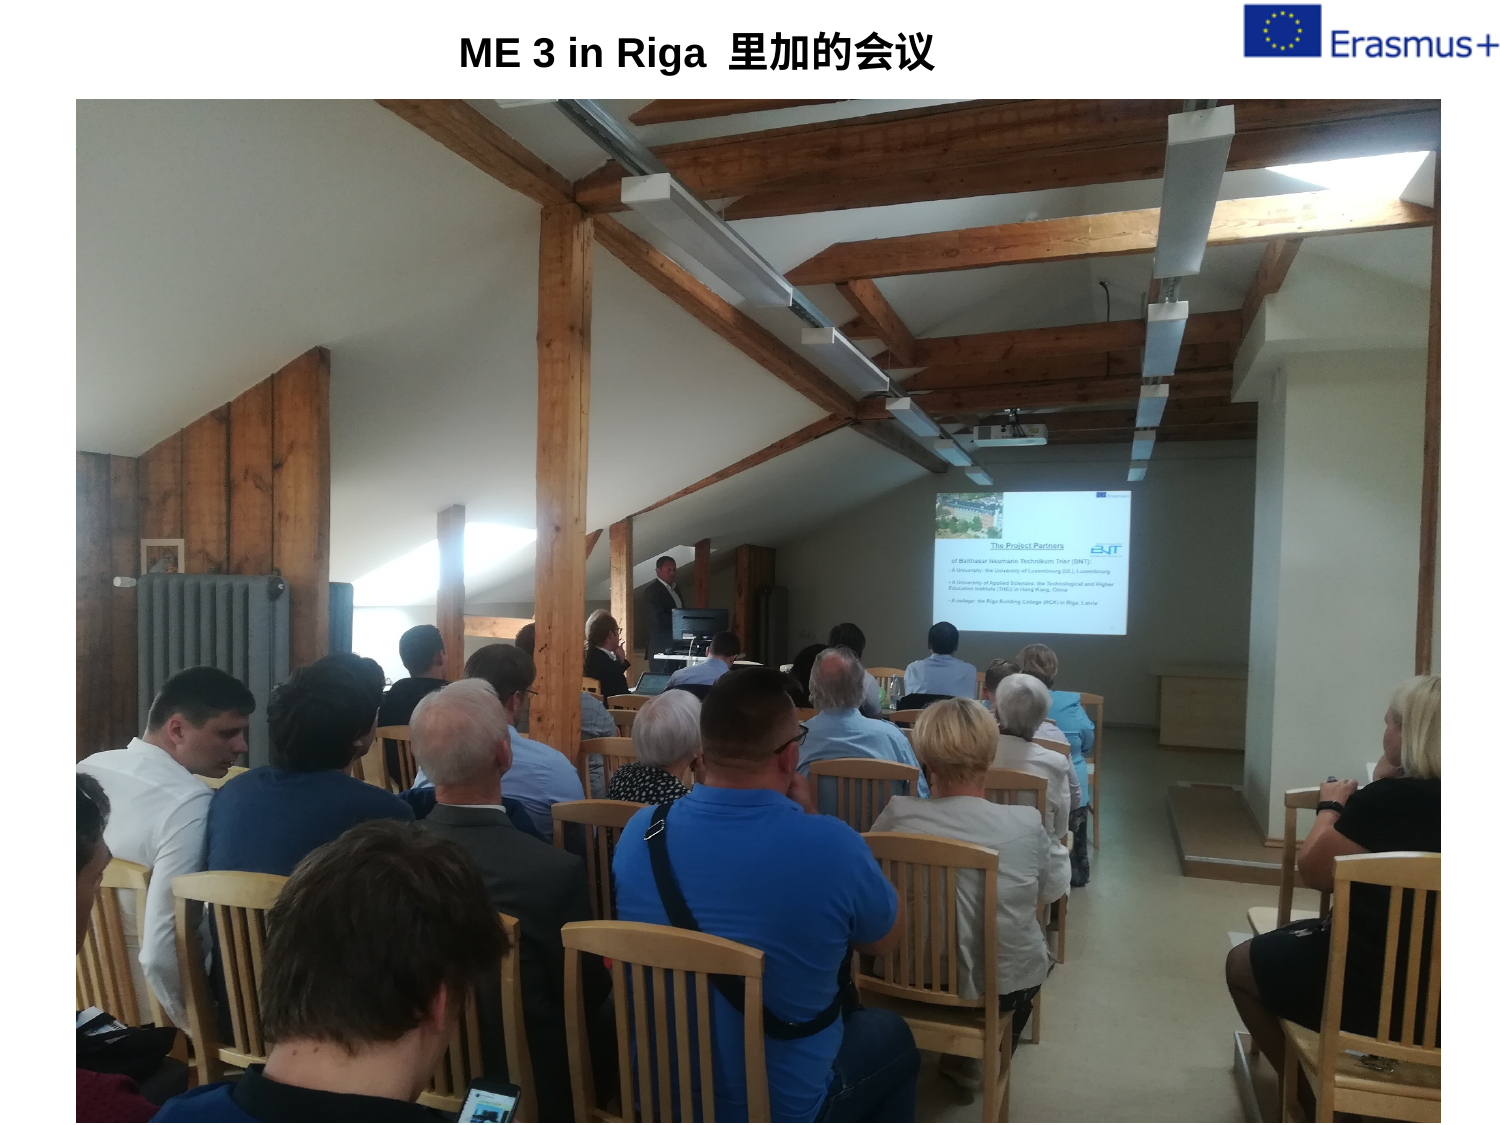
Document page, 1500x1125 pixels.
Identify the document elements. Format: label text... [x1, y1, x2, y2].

picture [76, 99, 1442, 1123]
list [1238, 0, 1500, 66]
title ME 3 in Riga 里加的会议 [431, 3, 965, 97]
